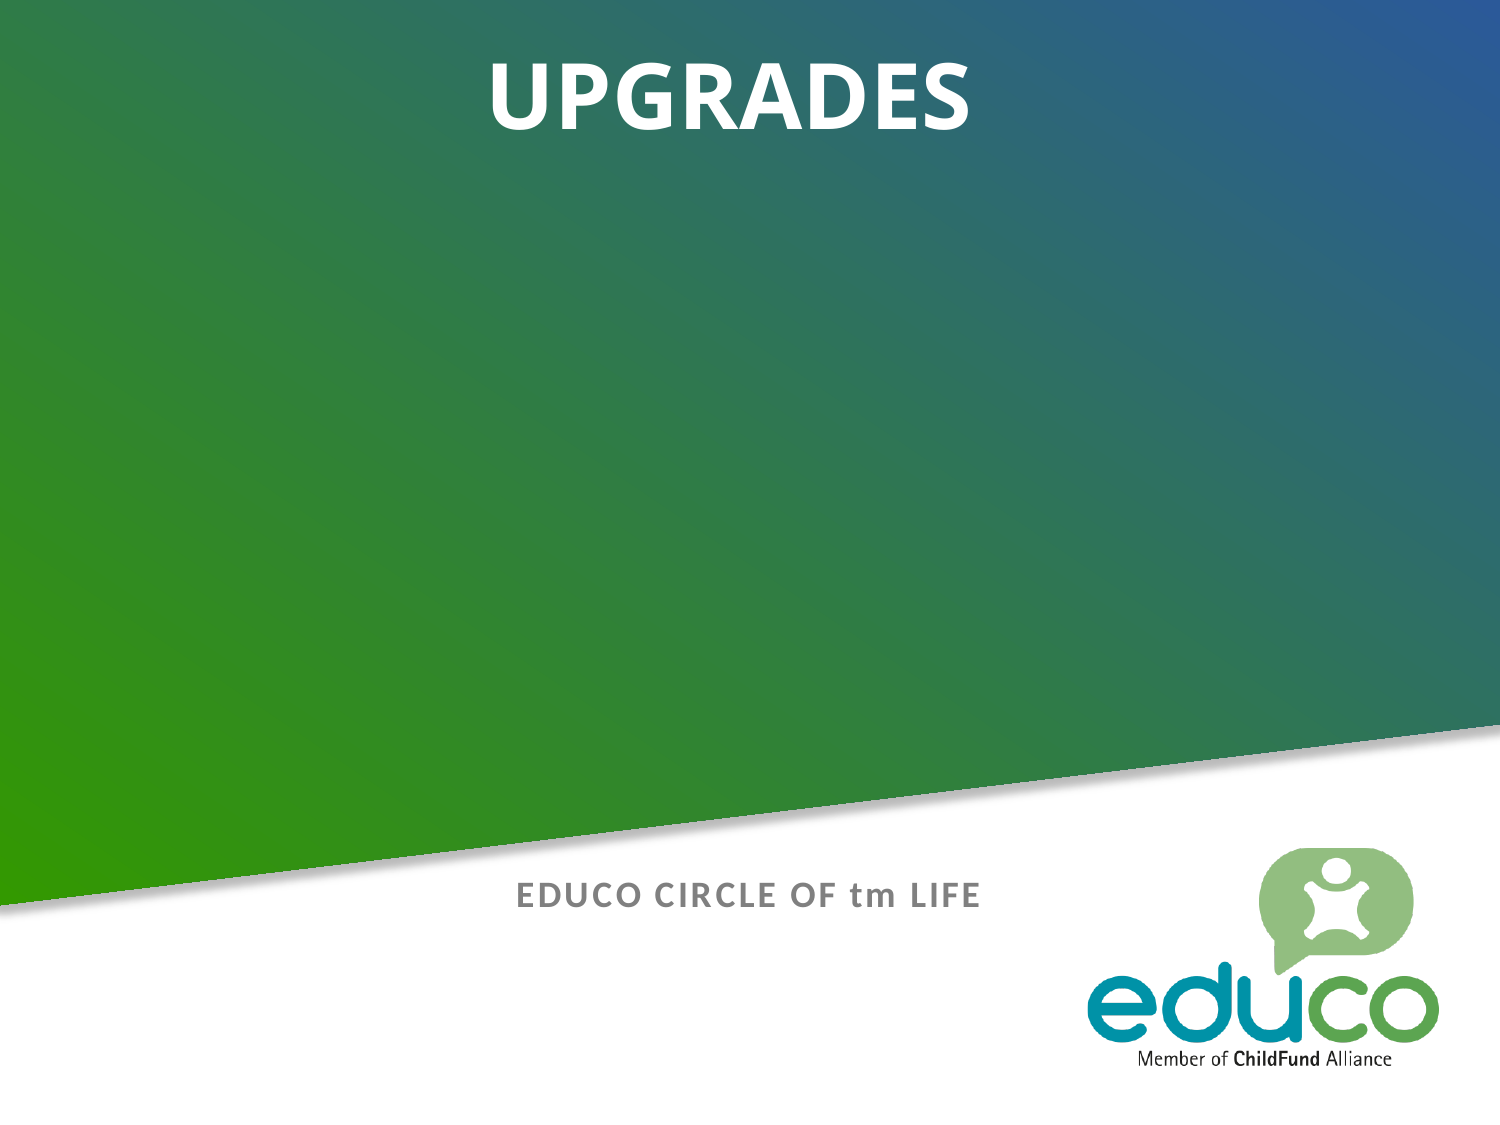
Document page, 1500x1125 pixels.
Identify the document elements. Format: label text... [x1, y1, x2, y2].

picture [1085, 846, 1440, 1067]
title UPGRADES [82, 30, 1376, 587]
chart [290, 136, 1210, 929]
